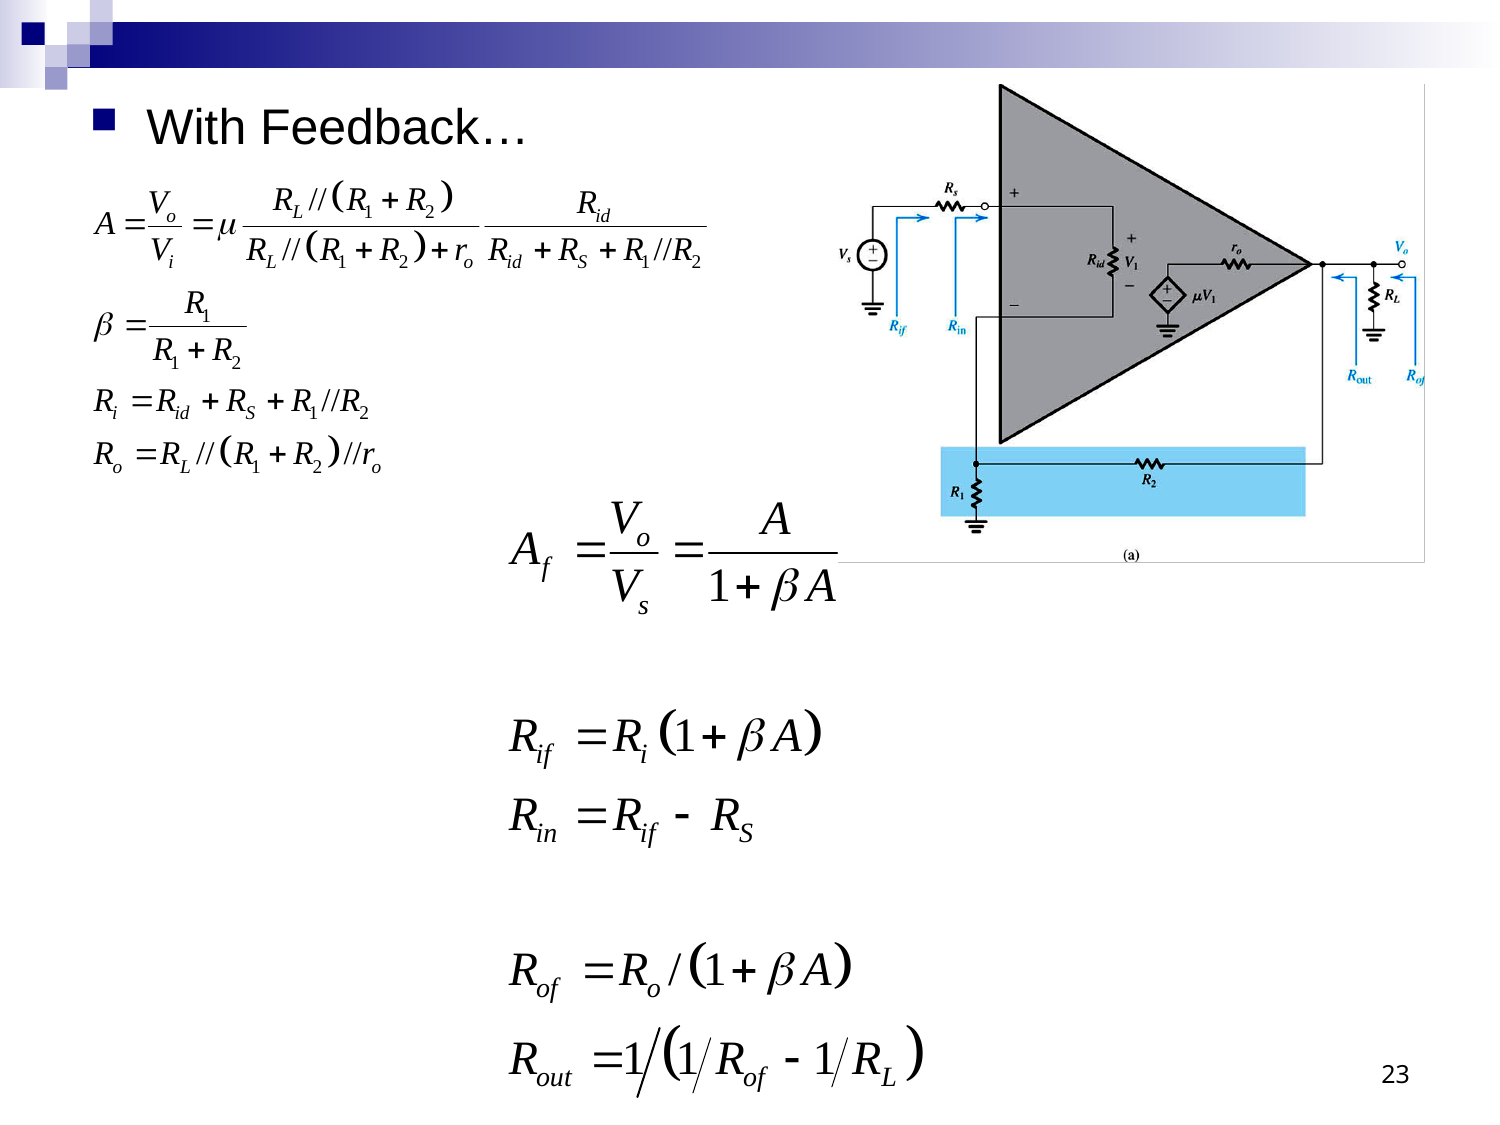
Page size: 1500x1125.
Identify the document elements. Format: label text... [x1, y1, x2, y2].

picture [837, 83, 1426, 563]
list With Feedback… [74, 87, 833, 163]
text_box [87, 174, 713, 484]
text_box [499, 486, 929, 1106]
slide_number 23 [1074, 1024, 1426, 1101]
